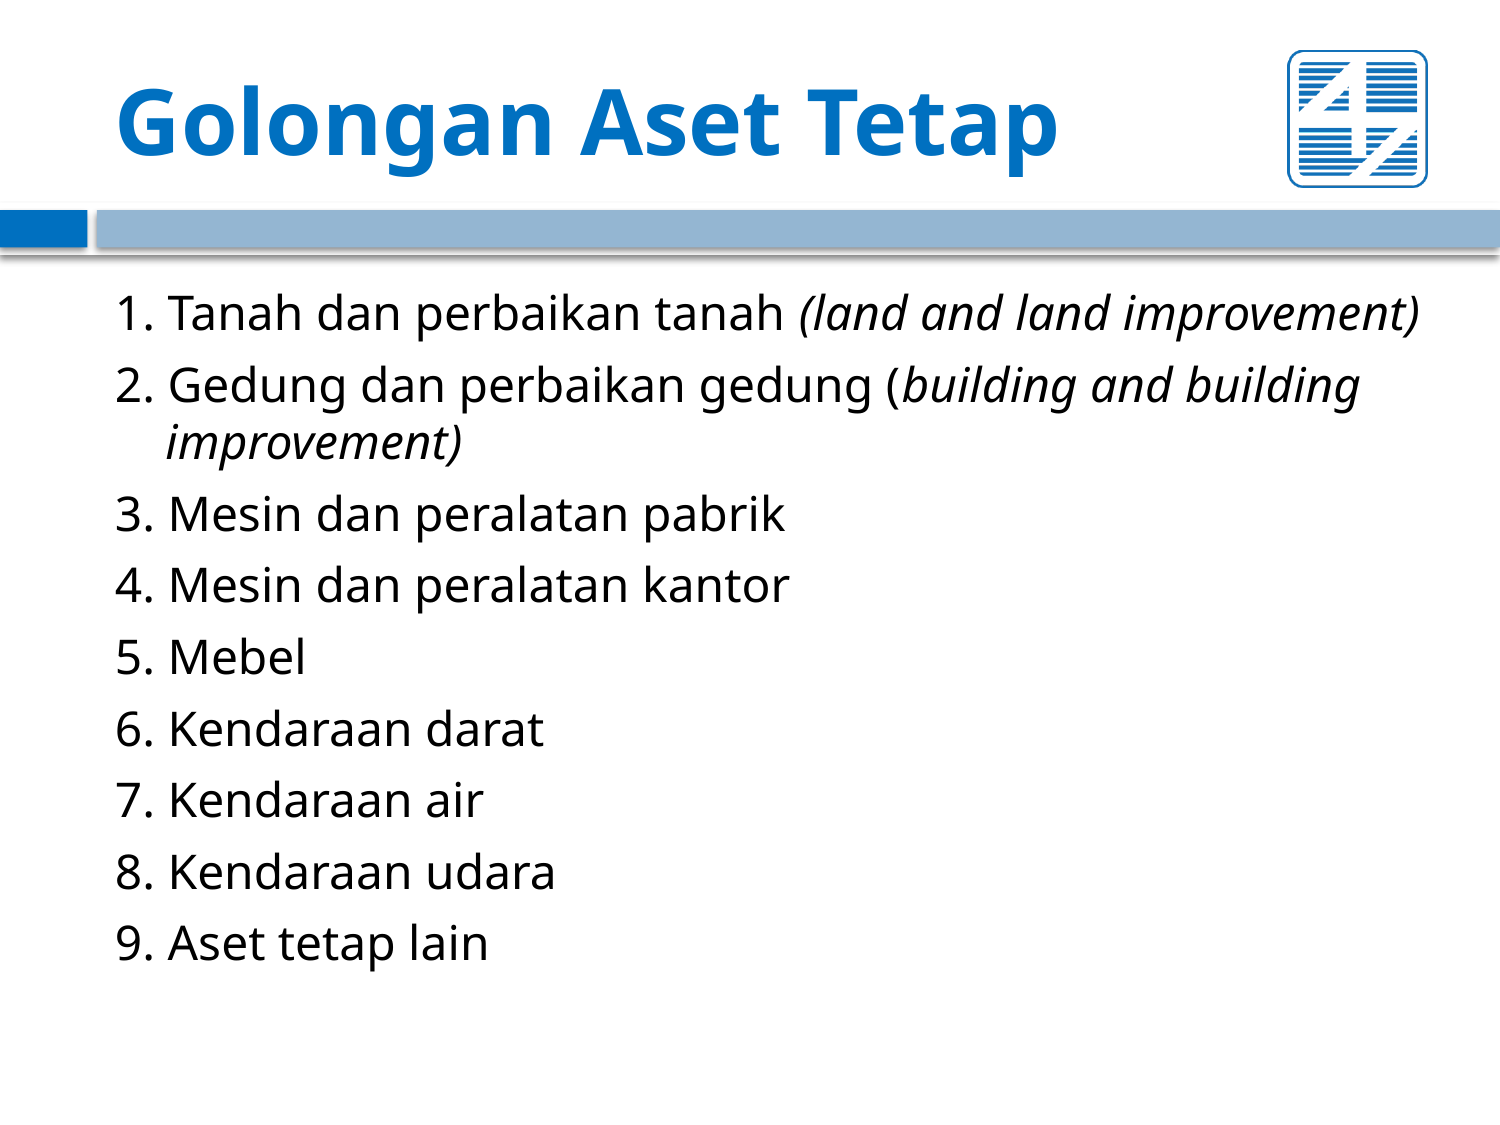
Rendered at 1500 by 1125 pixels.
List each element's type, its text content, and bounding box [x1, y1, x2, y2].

title Golongan Aset Tetap [99, 37, 1438, 200]
list 1. Tanah dan perbaikan tanah (land and land improvement) 2. Gedung dan perbaikan gedung (building and building improvement) 3. Mesin dan peralatan pabrik 4. Mesin dan peralatan kantor 5. Mebel 6. Kendaraan darat 7. Kendaraan air 8. Kendaraan udara 9. Aset tetap lain [99, 275, 1438, 988]
